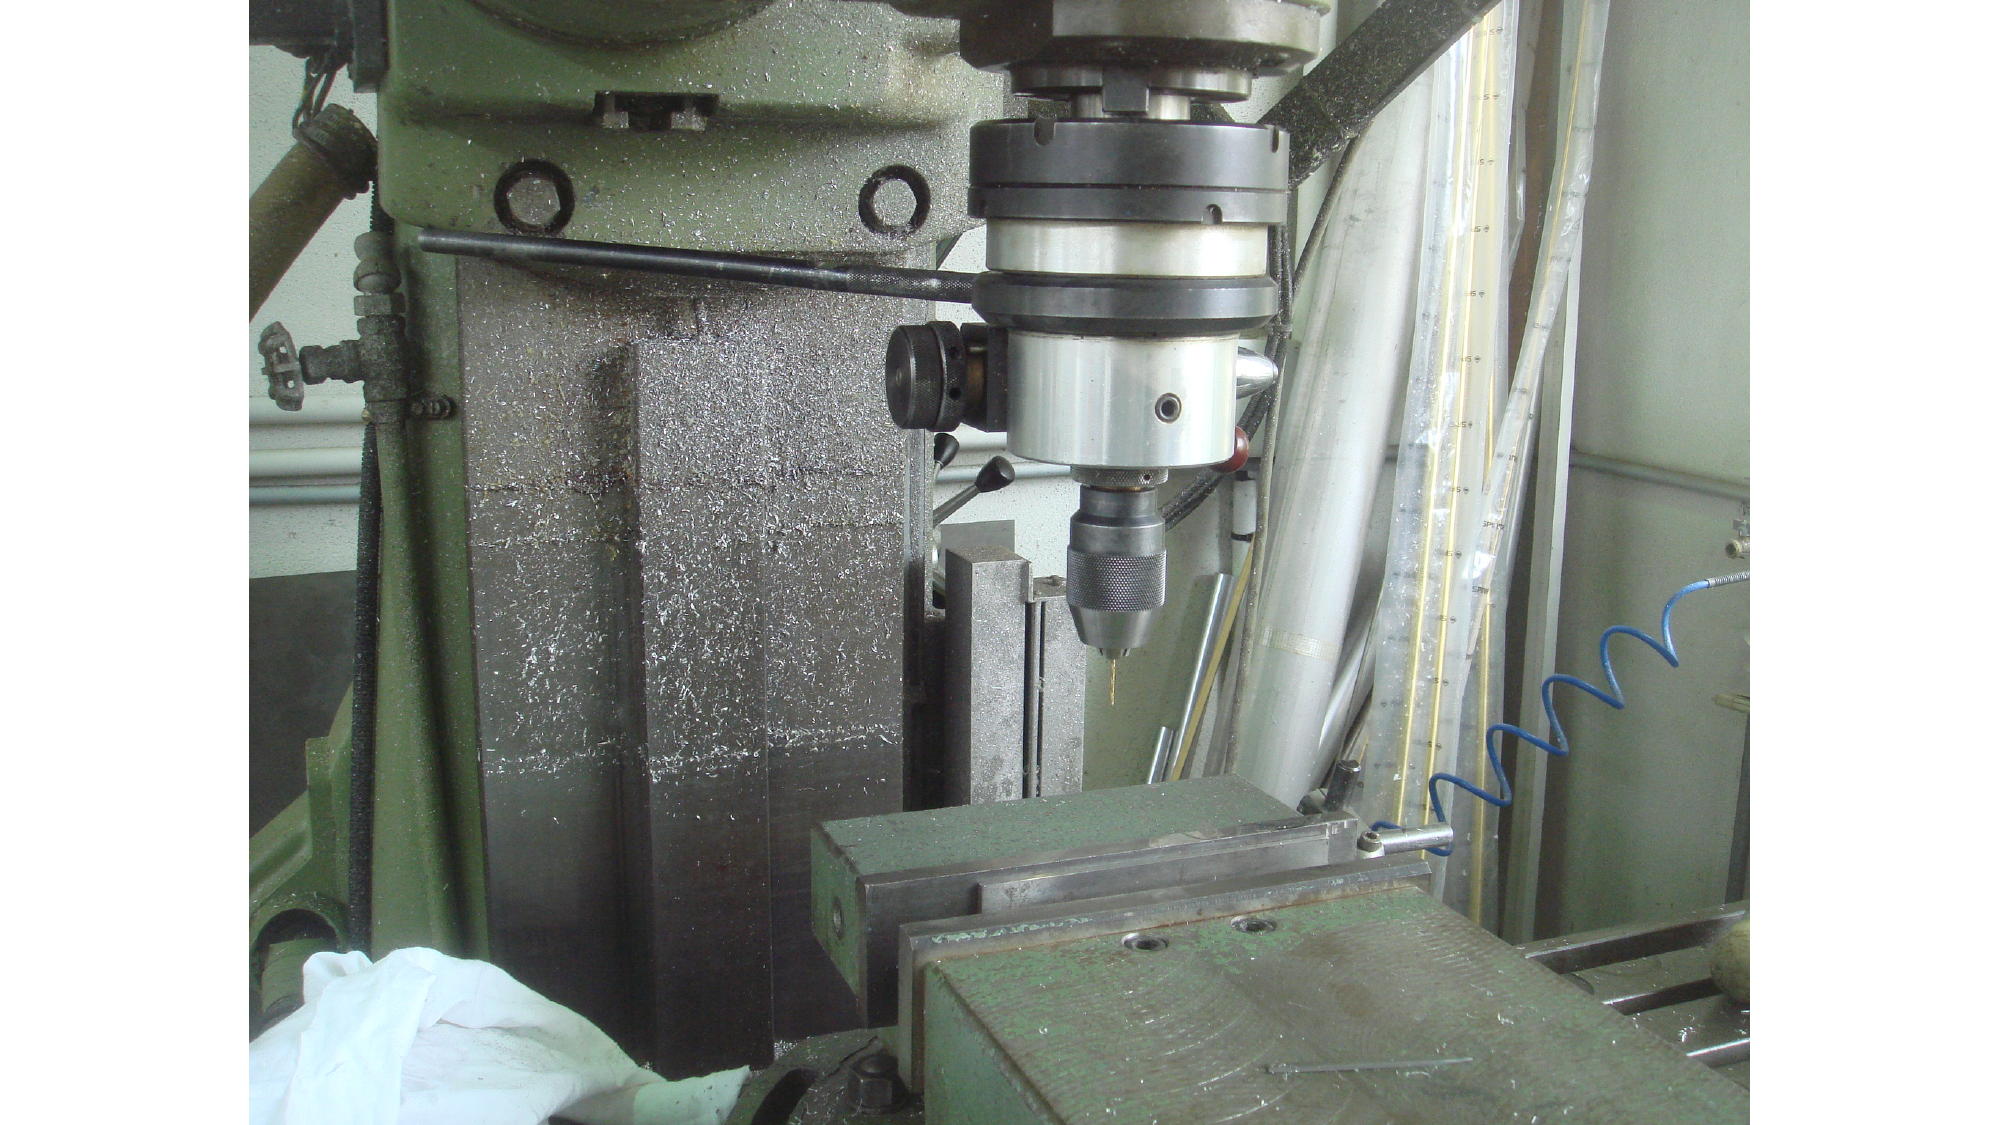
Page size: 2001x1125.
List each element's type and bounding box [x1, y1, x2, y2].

picture [249, 0, 1750, 1125]
